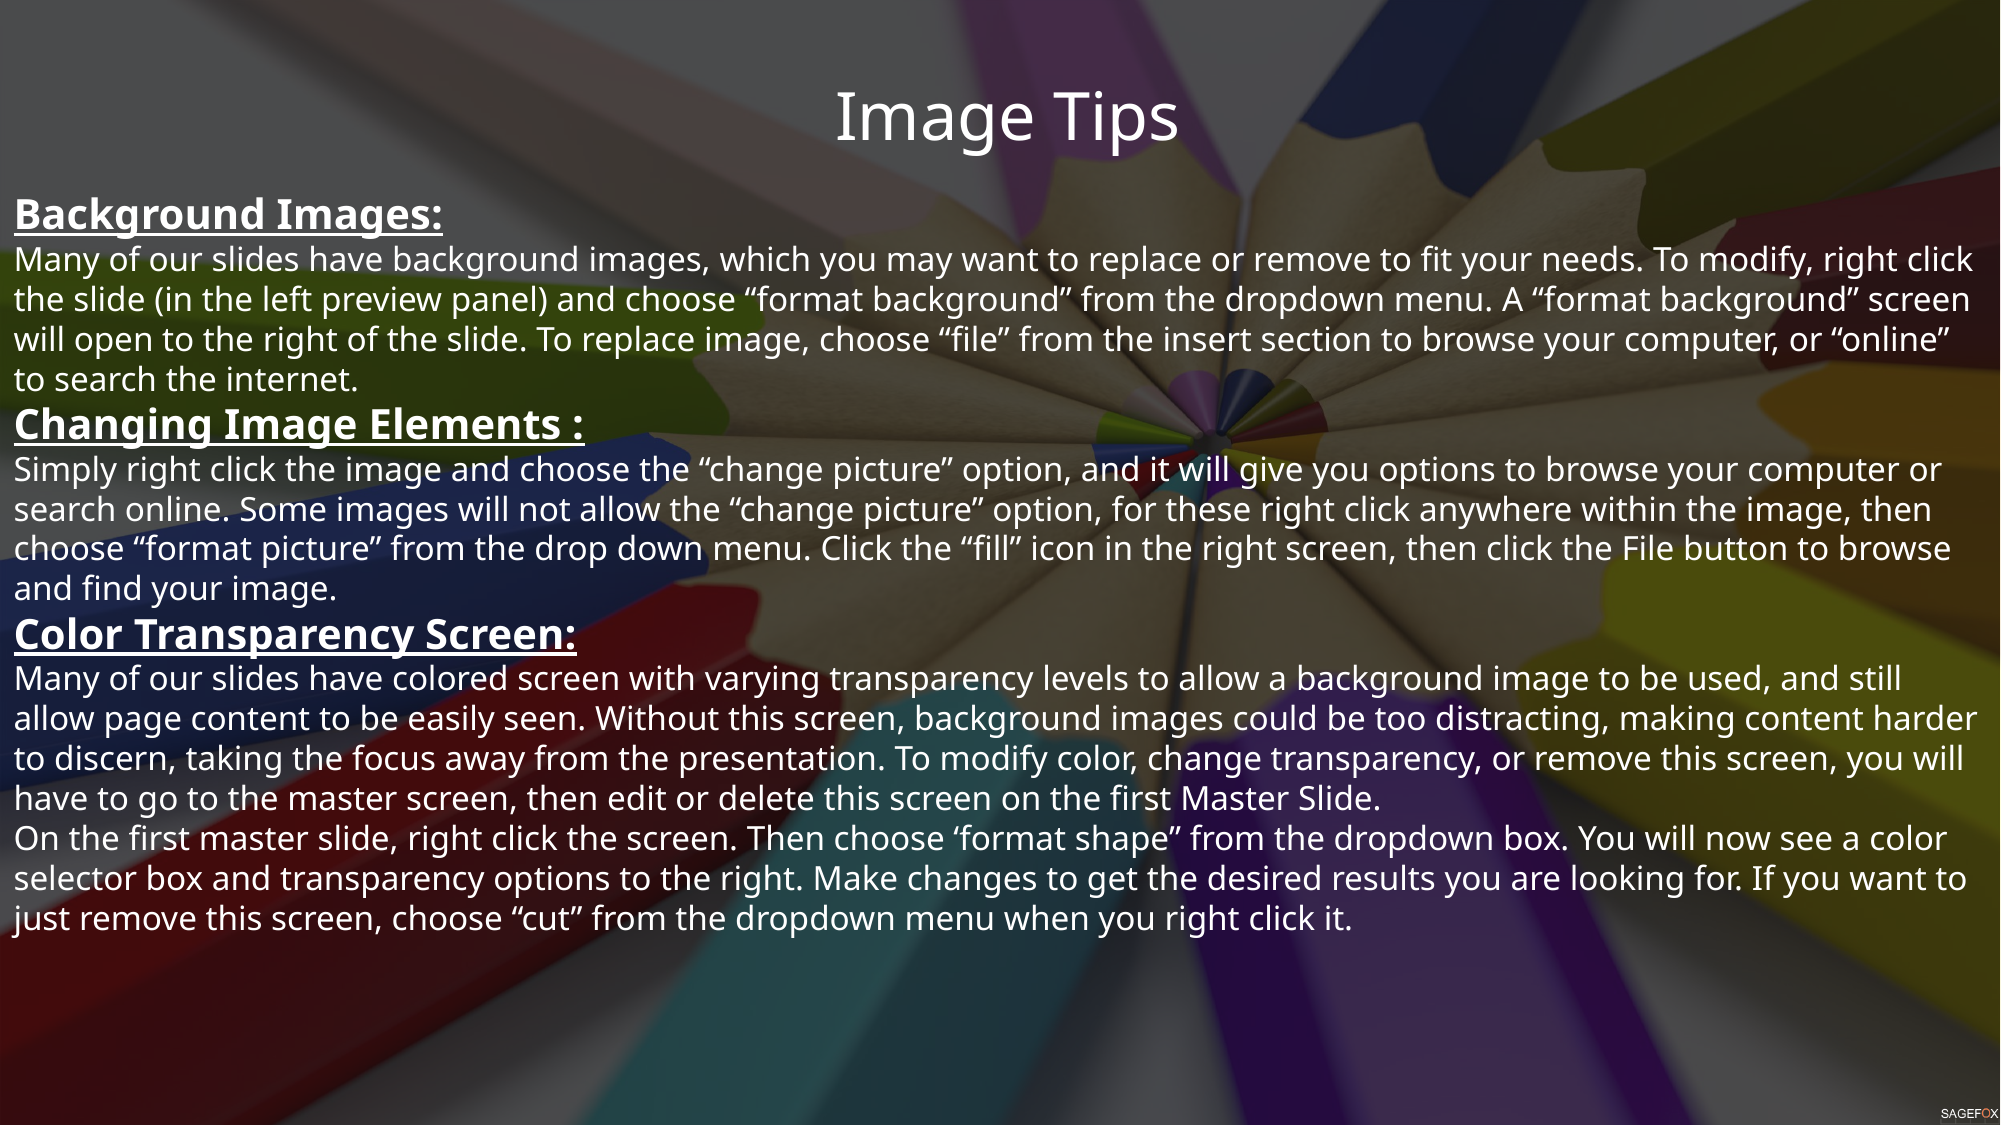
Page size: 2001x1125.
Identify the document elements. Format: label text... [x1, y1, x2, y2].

text_box Background Images: Many of our slides have background images, which you may want to replace or remove to fit your needs. To modify, right click the slide (in the left preview panel) and choose “format background” from the dropdown menu. A “format background” screen will open to the right of the slide. To replace image, choose “file” from the insert section to browse your computer, or “online” to search the internet. Changing Image Elements : Simply right click the image and choose the “change picture” option, and it will give you options to browse your computer or search online. Some images will not allow the “change picture” option, for these right click anywhere within the image, then choose “format picture” from the drop down menu. Click the “fill” icon in the right screen, then click the File button to browse and find your image. Color Transparency Screen: Many of our slides have colored screen with varying transparency levels to allow a background image to be used, and still allow page content to be easily seen. Without this screen, background images could be too distracting, making content harder to discern, taking the focus away from the presentation. To modify color, change transparency, or remove this screen, you will have to go to the master screen, then edit or delete this screen on the first Master Slide. On the first master slide, right click the screen. Then choose ‘format shape” from the dropdown box. You will now see a color selector box and transparency options to the right. Make changes to get the desired results you are looking for. If you want to just remove this screen, choose “cut” from the dropdown menu when you right click it. [0, 0, 2000, 1125]
title Image Tips [597, 59, 1420, 177]
